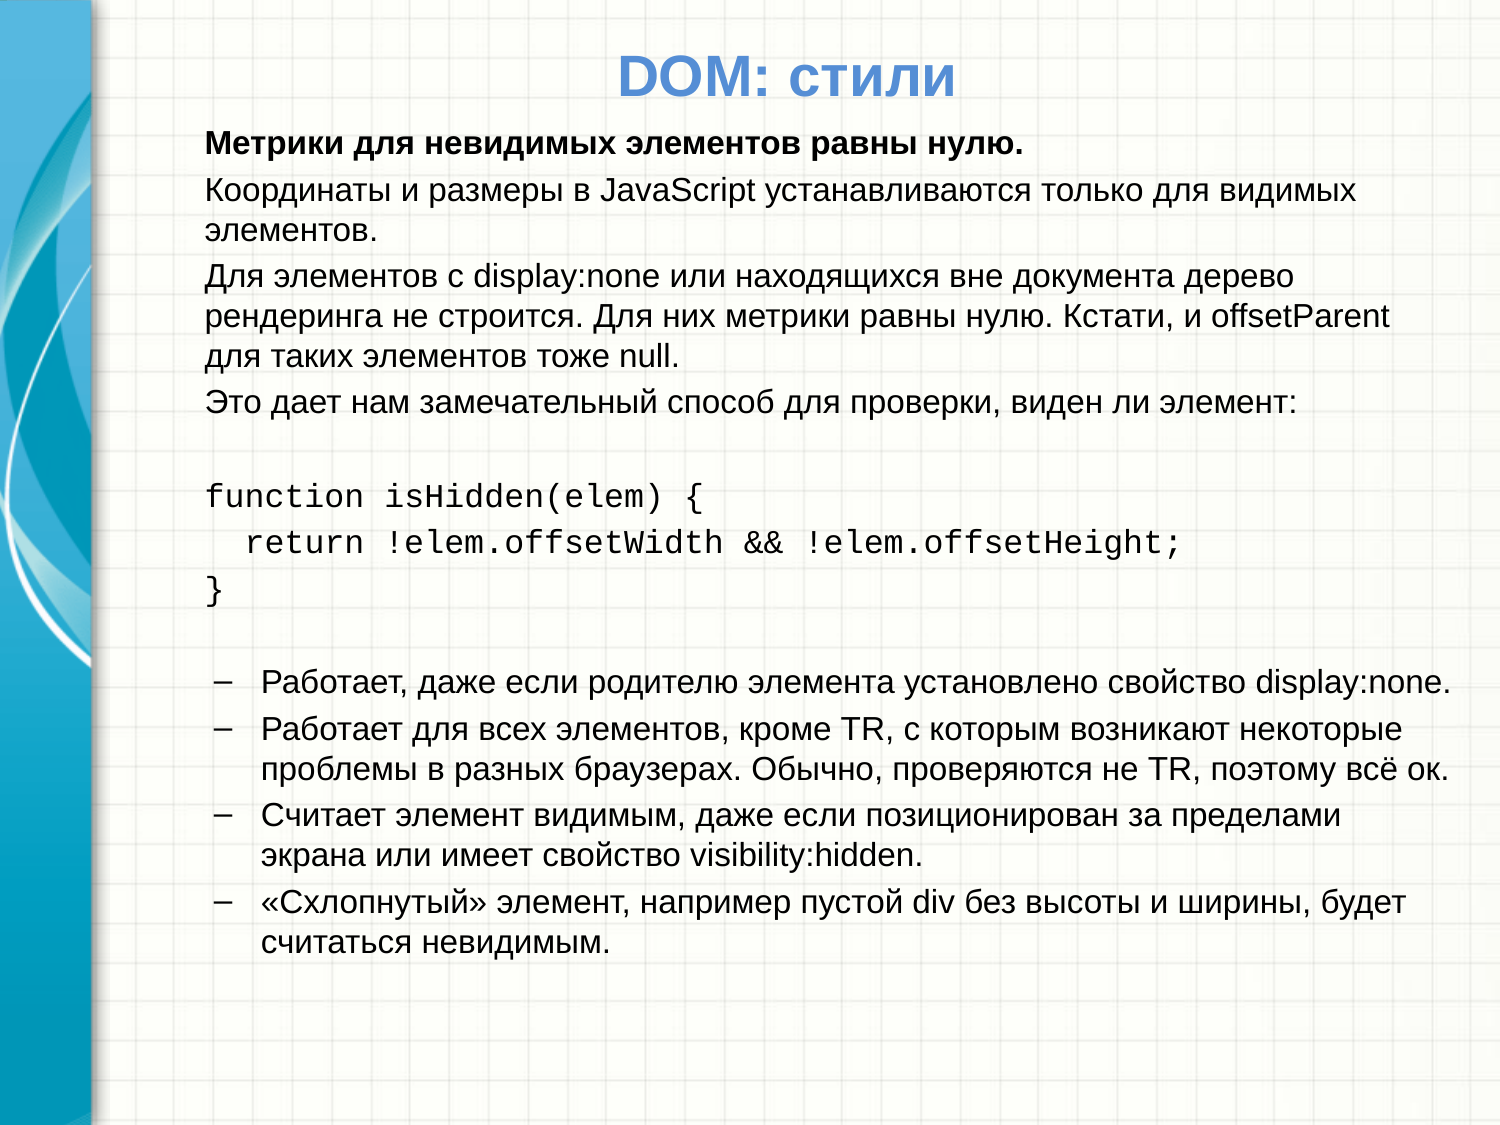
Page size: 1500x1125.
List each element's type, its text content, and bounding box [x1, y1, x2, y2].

title DOM: стили [125, 44, 1450, 102]
list Метрики для невидимых элементов равны нулю. Координаты и размеры в JavaScript устанавливаются только для видимых элементов. Для элементов с display:none или находящихся вне документа дерево рендеринга не строится. Для них метрики равны нулю. Кстати, и offsetParent для таких элементов тоже null. Это дает нам замечательный способ для проверки, виден ли элемент: function isHidden(elem) { return !elem.offsetWidth && !elem.offsetHeight; } Работает, даже если родителю элемента установлено свойство display:none. Работает для всех элементов, кроме TR, с которым возникают некоторые проблемы в разных браузерах. Обычно, проверяются не TR, поэтому всё ок. Считает элемент видимым, даже если позиционирован за пределами экрана или имеет свойство visibility:hidden. «Схлопнутый» элемент, например пустой div без высоты и ширины, будет считаться невидимым. [123, 113, 1471, 1059]
picture [0, 0, 1500, 1125]
